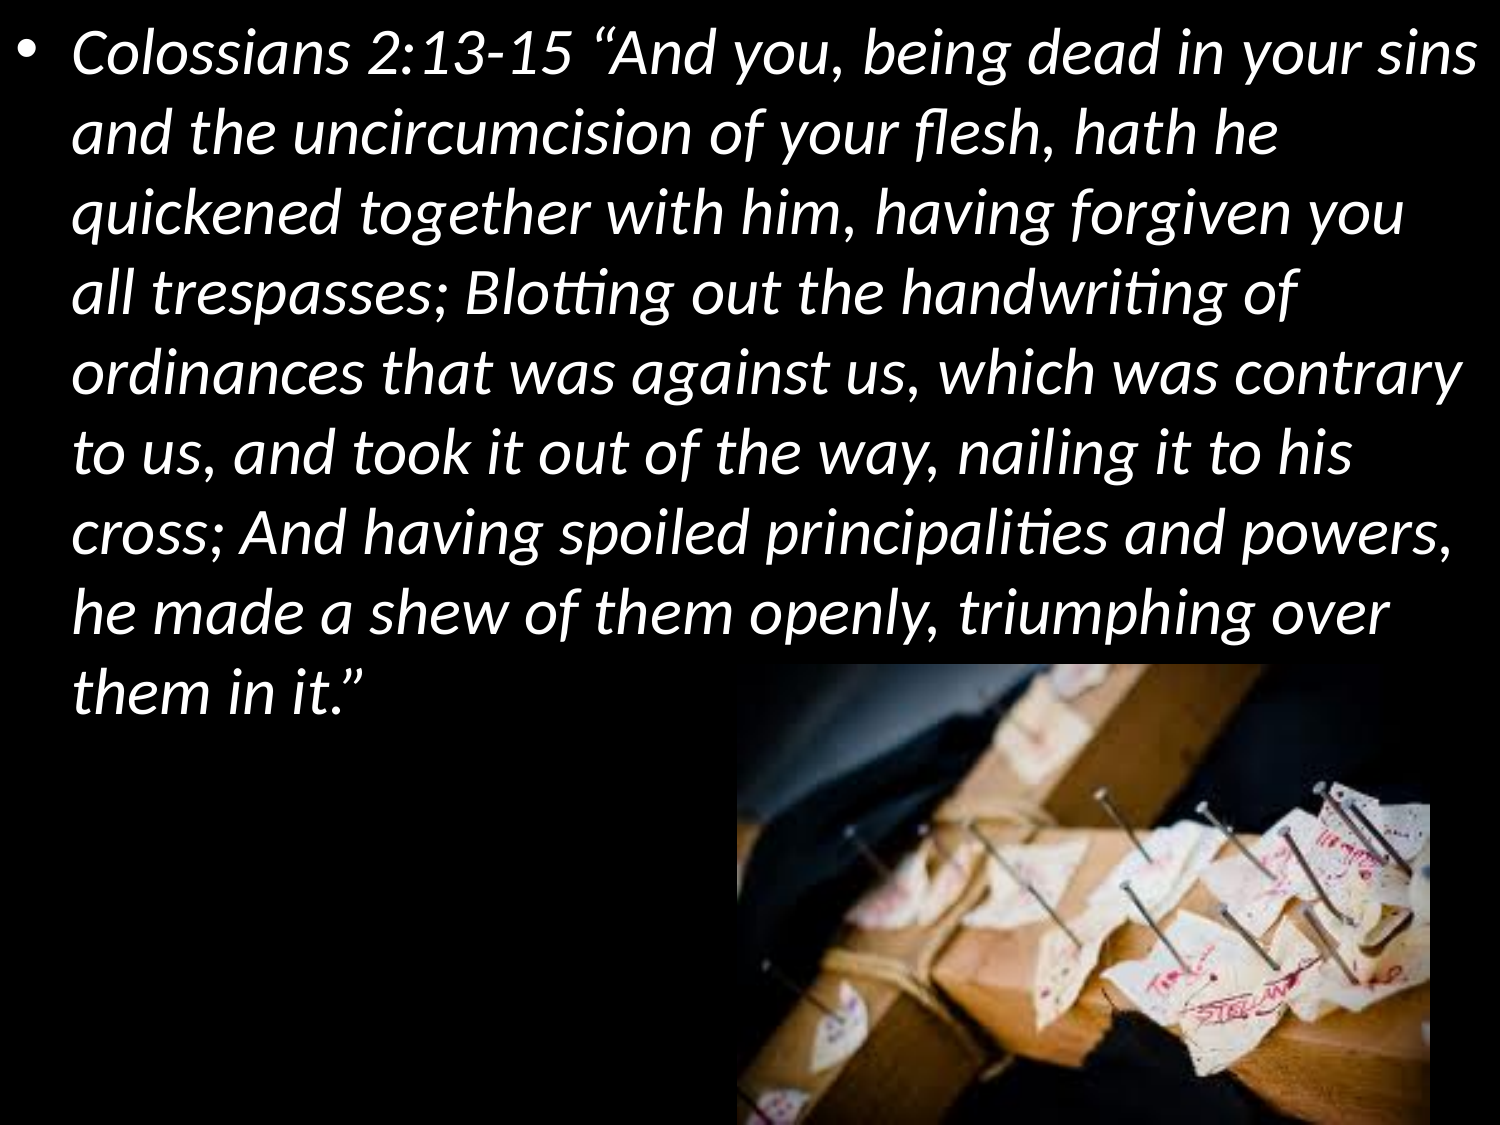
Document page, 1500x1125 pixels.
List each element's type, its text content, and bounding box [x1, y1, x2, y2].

list Colossians 2:13-15 “And you, being dead in your sins and the uncircumcision of your flesh, hath he quickened together with him, having forgiven you all trespasses; Blotting out the handwriting of ordinances that was against us, which was contrary to us, and took it out of the way, nailing it to his cross; And having spoiled principalities and powers, he made a shew of them openly, triumphing over them in it.” [0, 0, 1500, 863]
picture [737, 664, 1430, 1125]
